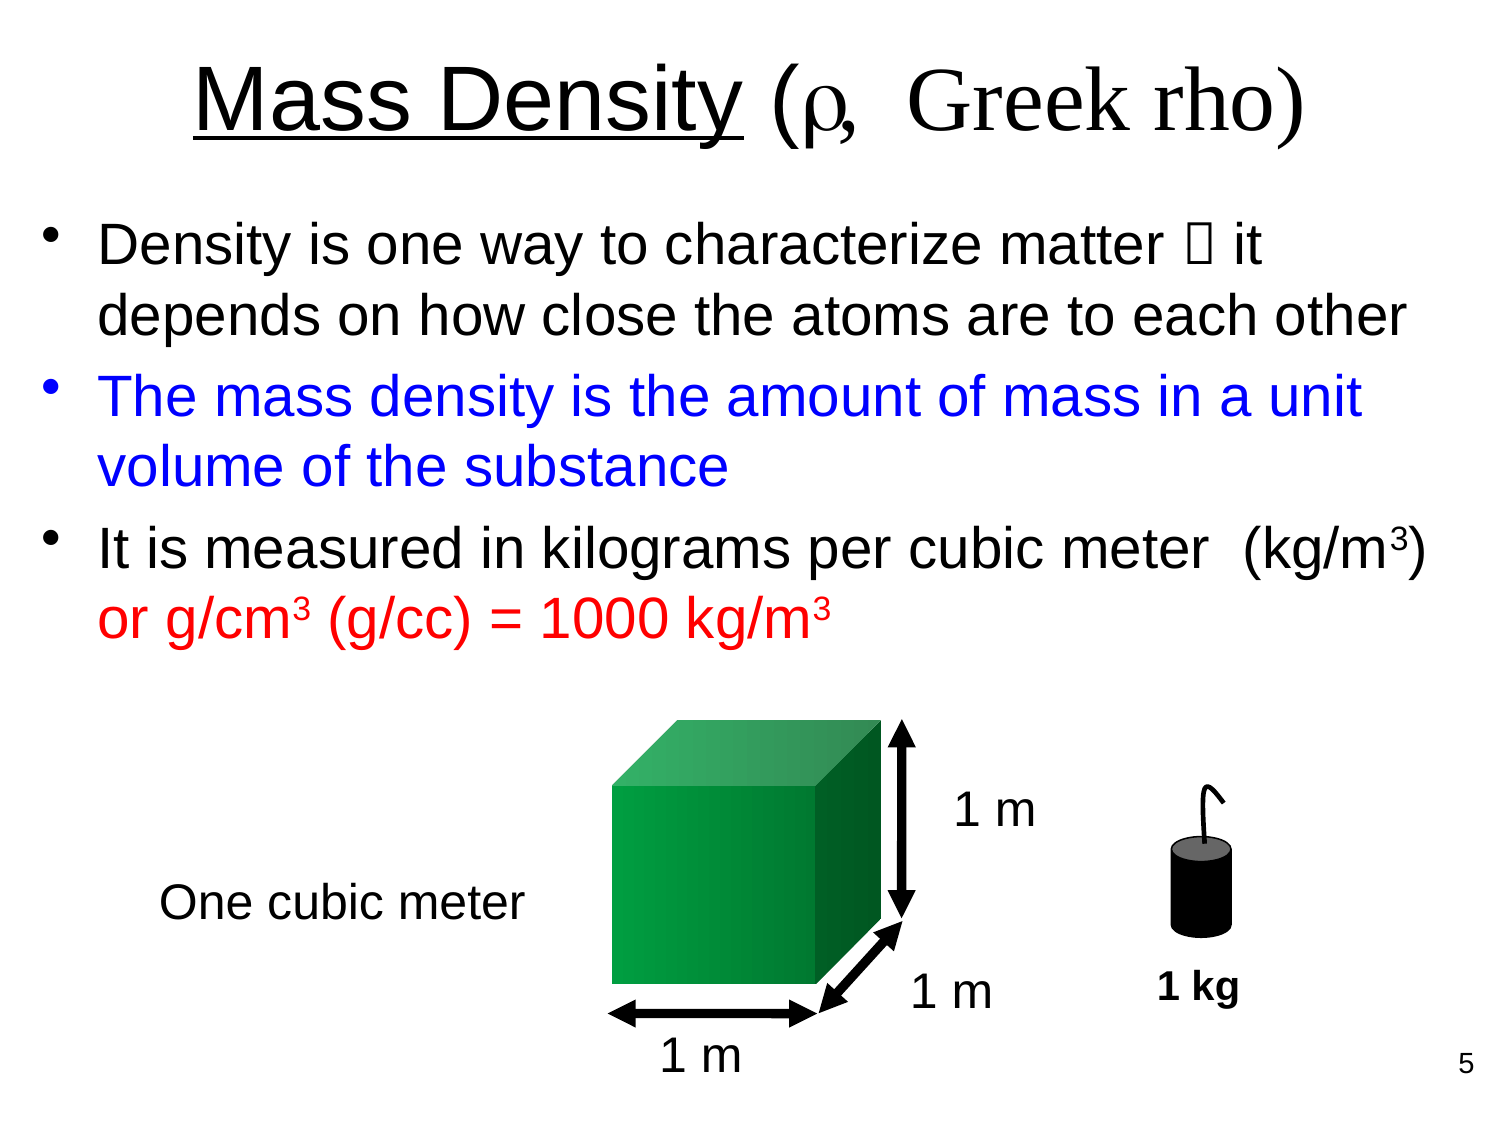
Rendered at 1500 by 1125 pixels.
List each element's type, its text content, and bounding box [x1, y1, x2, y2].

slide_number 5 [1139, 1036, 1490, 1115]
title Mass Density (r, Greek rho) [0, 0, 1500, 188]
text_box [143, 718, 1256, 1091]
list Density is one way to characterize matter  it depends on how close the atoms are to each other The mass density is the amount of mass in a unit volume of the substance It is measured in kilograms per cubic meter (kg/m3) or g/cm3 (g/cc) = 1000 kg/m3 [26, 199, 1474, 691]
